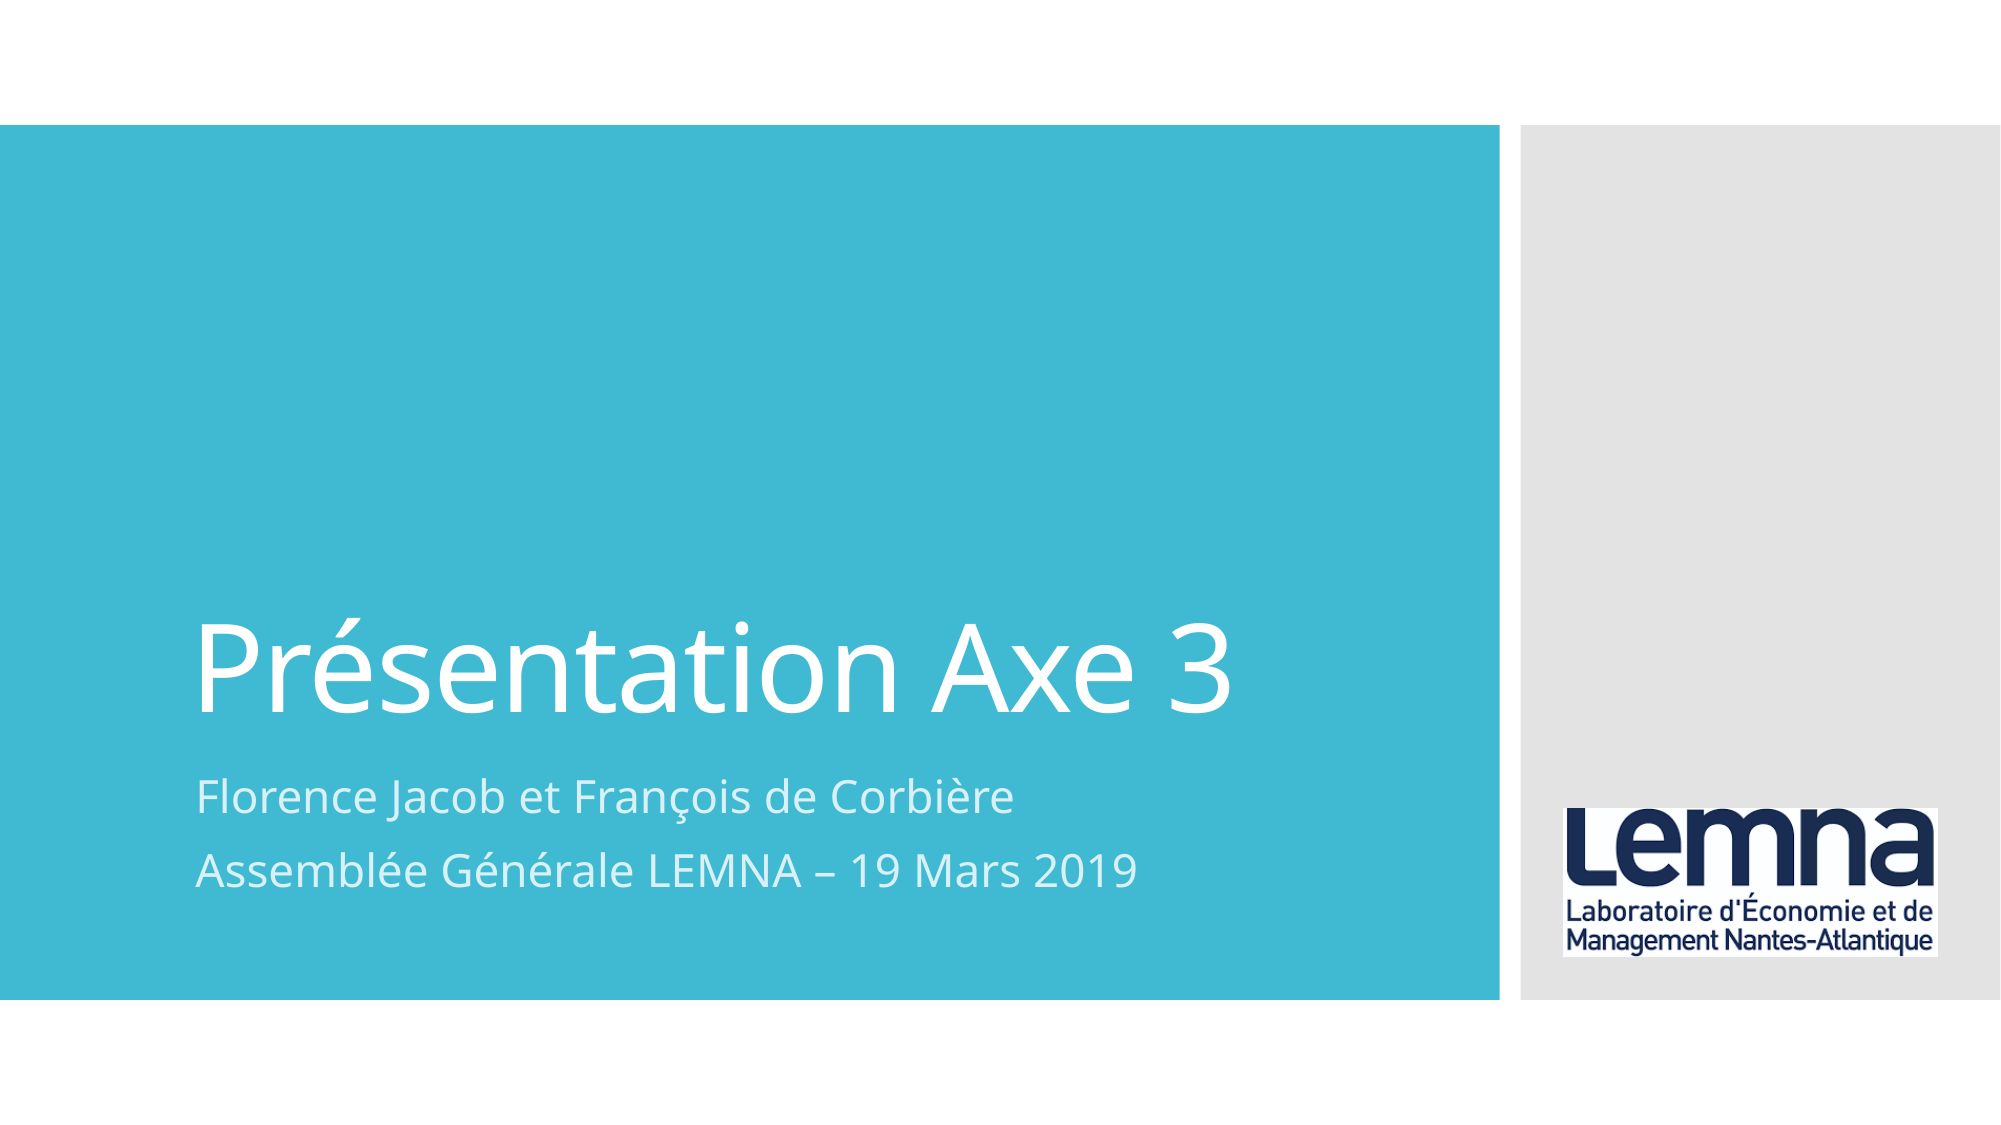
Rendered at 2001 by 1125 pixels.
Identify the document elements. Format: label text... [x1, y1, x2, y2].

title Présentation Axe 3 [175, 213, 1376, 747]
picture [1563, 808, 1939, 958]
subtitle Florence Jacob et François de Corbière Assemblée Générale LEMNA – 19 Mars 2019 [180, 766, 1381, 917]
